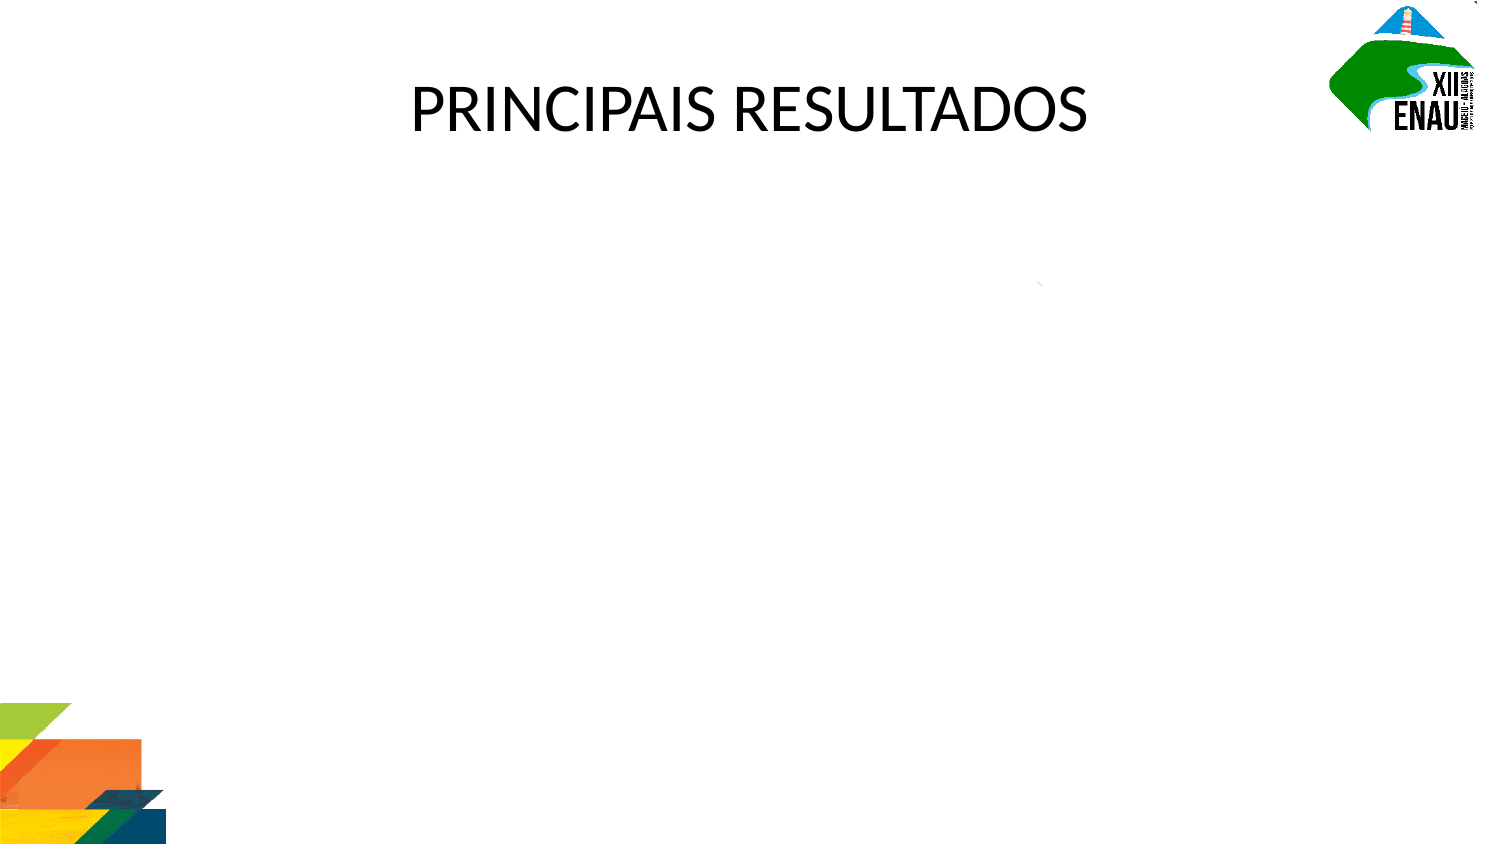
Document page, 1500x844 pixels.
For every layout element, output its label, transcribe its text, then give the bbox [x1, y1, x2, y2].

picture [1324, 1, 1477, 136]
picture [0, 702, 166, 844]
title PRINCIPAIS RESULTADOS [75, 33, 1425, 175]
